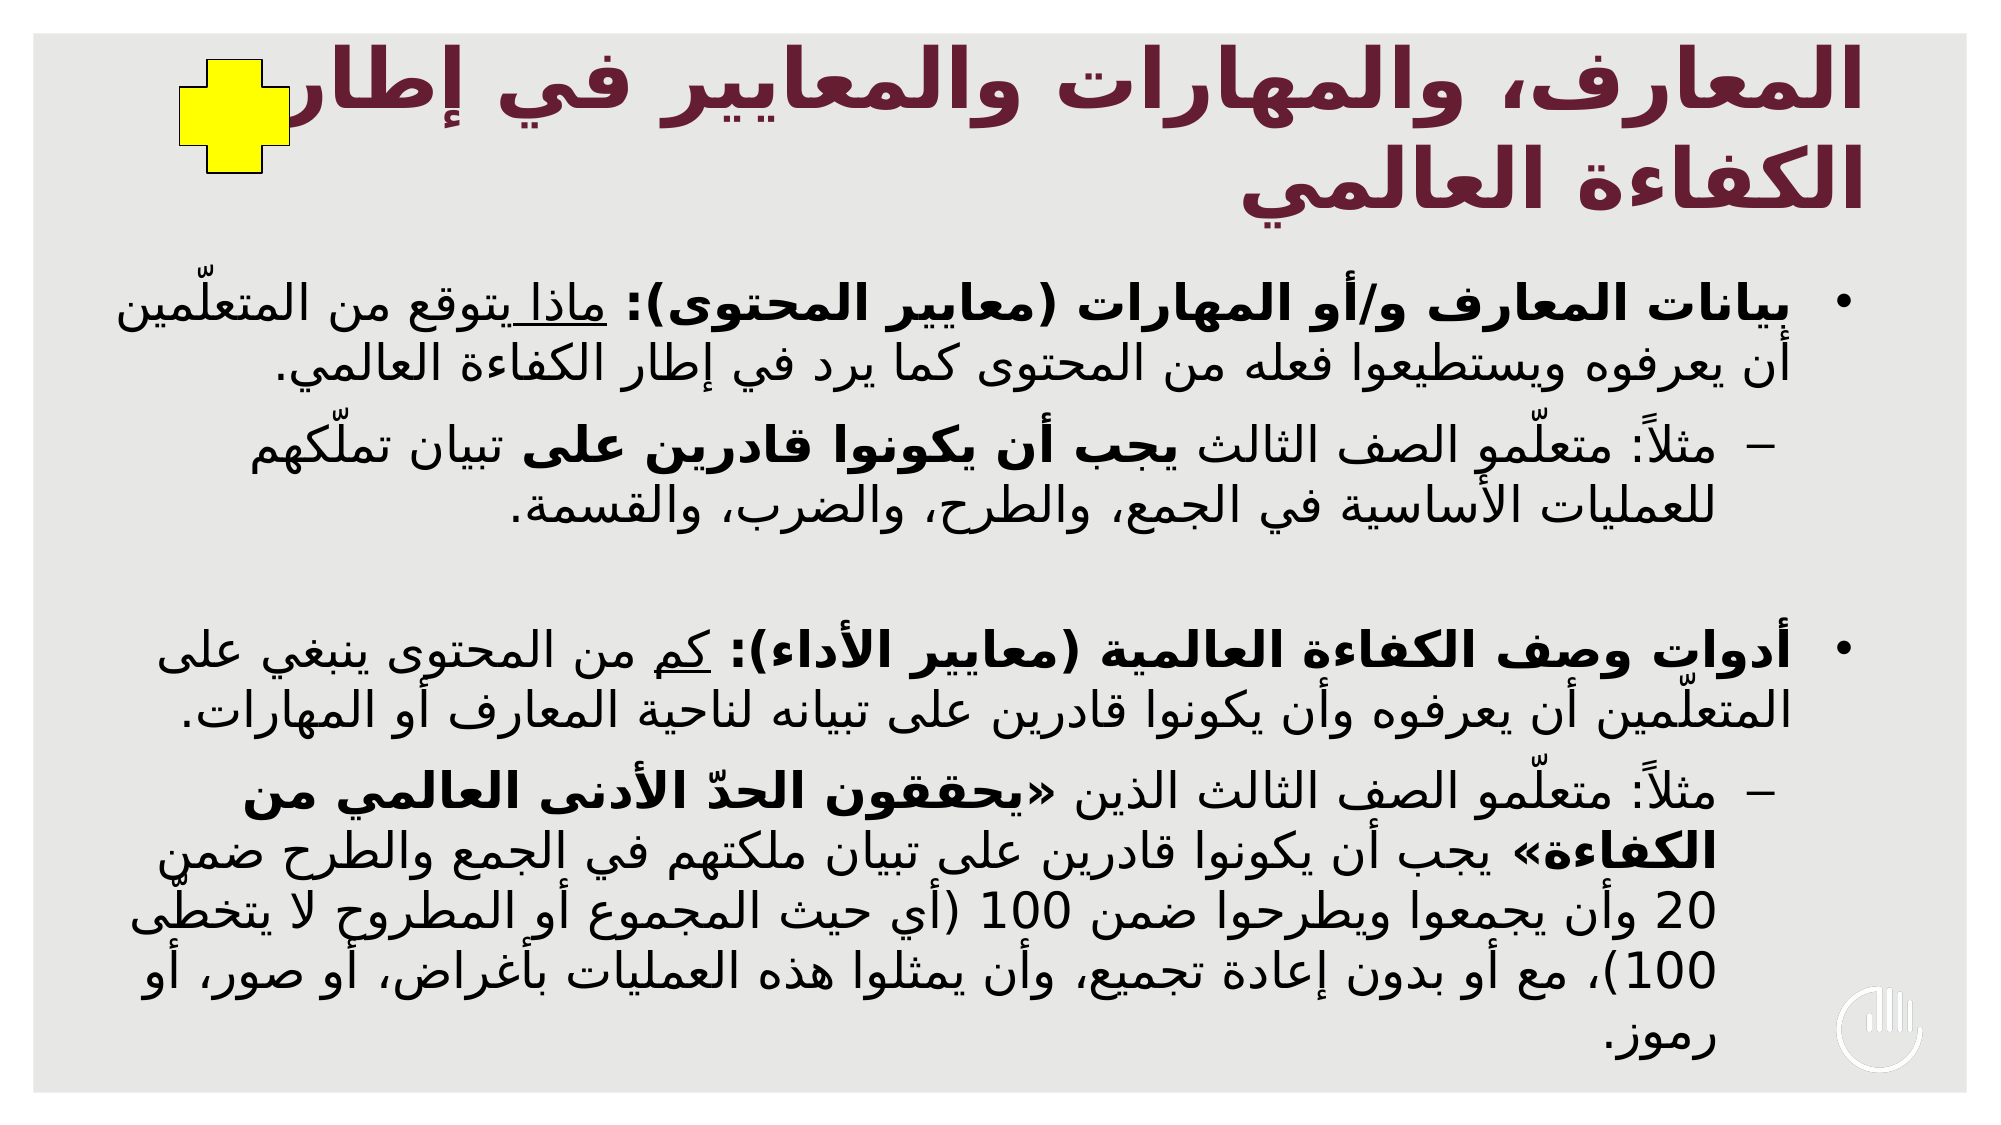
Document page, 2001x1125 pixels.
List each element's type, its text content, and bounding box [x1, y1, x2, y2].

text_box [179, 59, 290, 174]
title المعارف، والمهارات والمعايير في إطار الكفاءة العالمي [99, 116, 1884, 233]
list بيانات المعارف و/أو المهارات (معايير المحتوى): ماذا يتوقع من المتعلّمين أن يعرفوه ويستطيعوا فعله من المحتوى كما يرد في إطار الكفاءة العالمي. مثلاً: متعلّمو الصف الثالث يجب أن يكونوا قادرين على تبيان تملّكهم للعمليات الأساسية في الجمع، والطرح، والضرب، والقسمة. أدوات وصف الكفاءة العالمية (معايير الأداء): كم من المحتوى ينبغي على المتعلّمين أن يعرفوه وأن يكونوا قادرين على تبيانه لناحية المعارف أو المهارات. مثلاً: متعلّمو الصف الثالث الذين «يحققون الحدّ الأدنى العالمي من الكفاءة» يجب أن يكونوا قادرين على تبيان ملكتهم في الجمع والطرح ضمن 20 وأن يجمعوا ويطرحوا ضمن 100 (أي حيث المجموع أو المطروح لا يتخطّى 100)، مع أو بدون إعادة تجميع، وأن يمثلوا هذه العمليات بأغراض، أو صور، أو رموز. [99, 262, 1884, 988]
picture [1818, 977, 1949, 1083]
